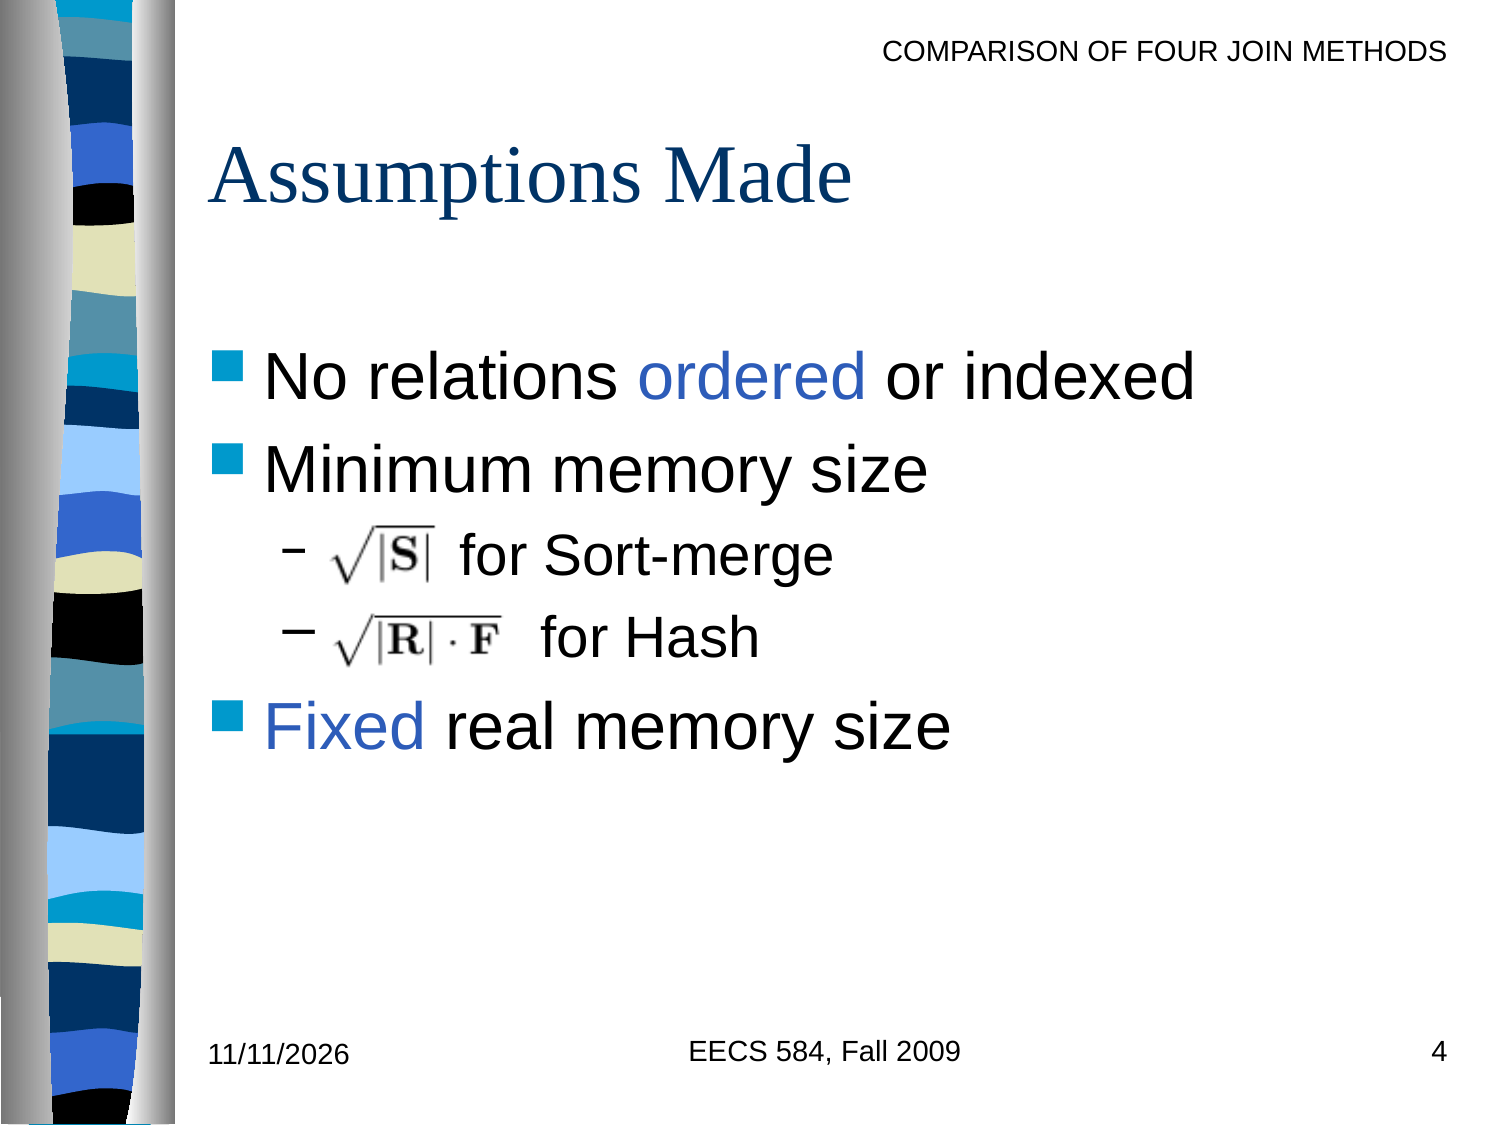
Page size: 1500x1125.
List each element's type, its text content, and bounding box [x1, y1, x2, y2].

footer EECS 584, Fall 2009 [587, 1025, 1063, 1100]
title Assumptions Made [192, 74, 1468, 263]
list No relations ordered or indexed Minimum memory size for Sort-merge for Hash Fixed real memory size [192, 324, 1468, 1001]
slide_number 4 [1149, 1025, 1463, 1100]
picture [305, 503, 513, 678]
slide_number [192, 1027, 505, 1103]
